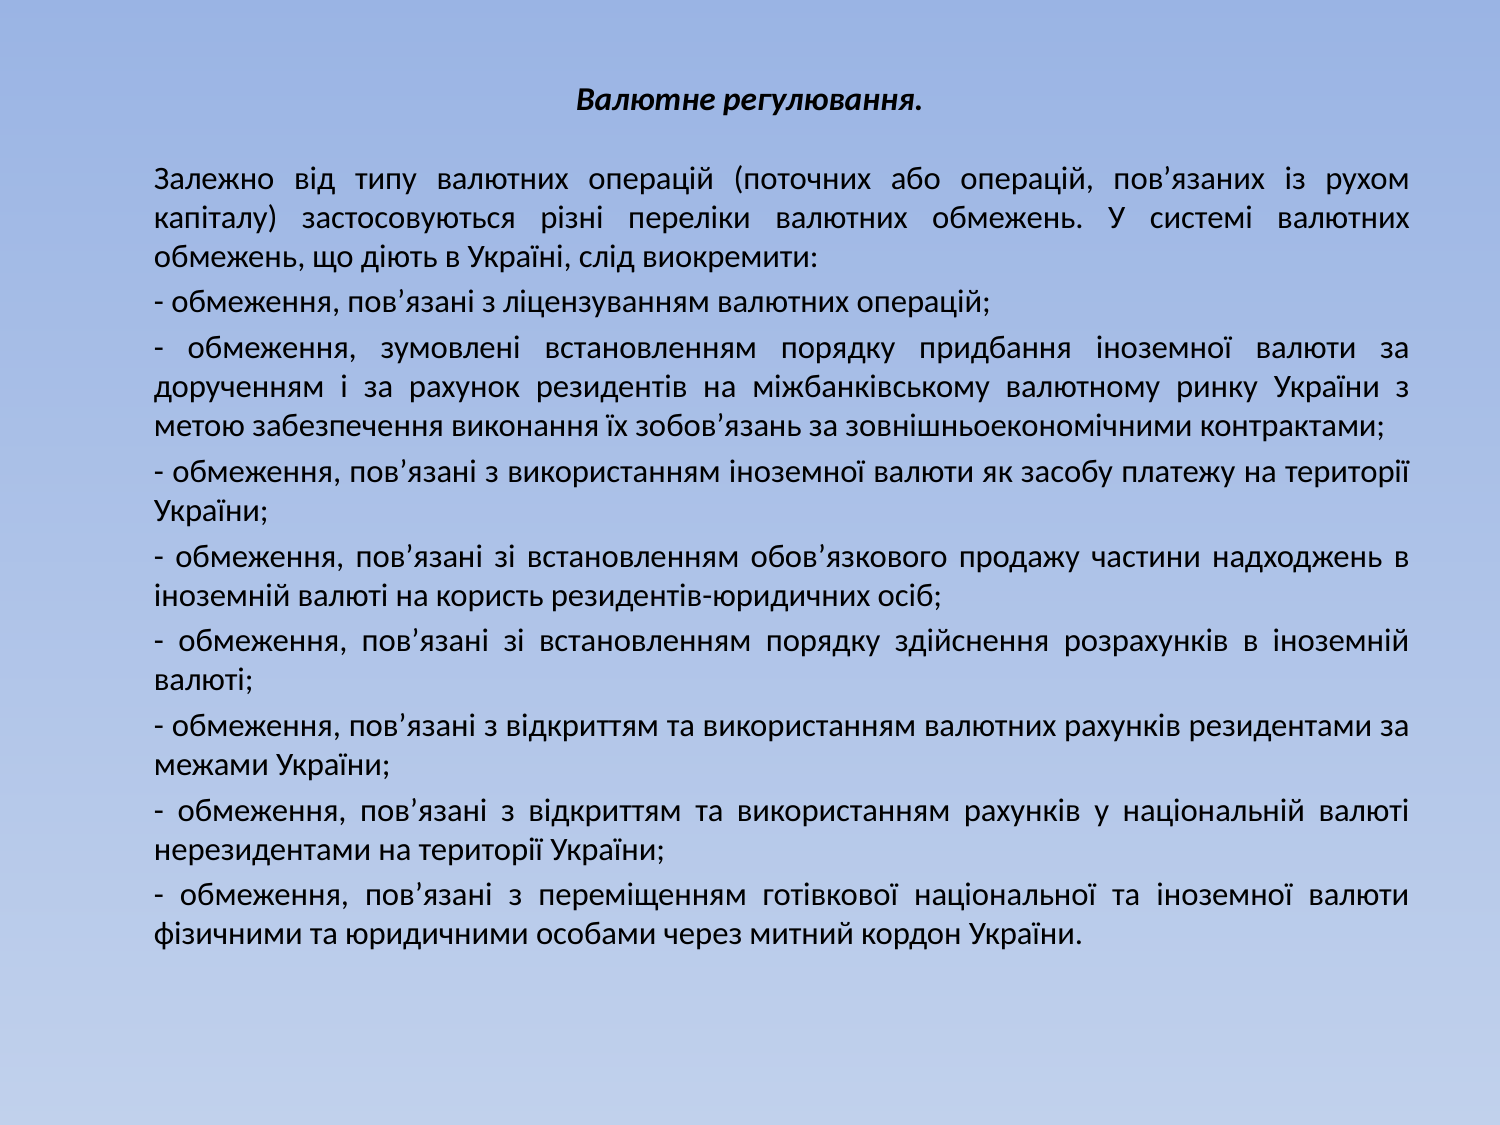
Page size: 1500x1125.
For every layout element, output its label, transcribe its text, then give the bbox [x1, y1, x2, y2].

list Залежно від типу валютних операцій (поточних або операцій, пов’язаних із рухом капіталу) застосовуються різні переліки валютних обмежень. У системі валютних обмежень, що діють в Україні, слід виокремити: - обмеження, пов’язані з ліцензуванням валютних операцій; - обмеження, зумовлені встановленням порядку придбання іноземної валюти за дорученням і за рахунок резидентів на міжбанківському валютному ринку України з метою забезпечення виконання їх зобов’язань за зовнішньоекономічними контрактами; - обмеження, пов’язані з використанням іноземної валюти як засобу платежу на території України; - обмеження, пов’язані зі встановленням обов’язкового продажу частини надходжень в іноземній валюті на користь резидентів-юридичних осіб; - обмеження, пов’язані зі встановленням порядку здійснення розрахунків в іноземній валюті; - обмеження, пов’язані з відкриттям та використанням валютних рахунків резидентами за межами України; - обмеження, пов’язані з відкриттям та використанням рахунків у національній валюті нерезидентами на території України; - обмеження, пов’язані з переміщенням готівкової національної та іноземної валюти фізичними та юридичними особами через митний кордон України. [88, 149, 1425, 1005]
title Валютне регулювання. [75, 45, 1425, 149]
